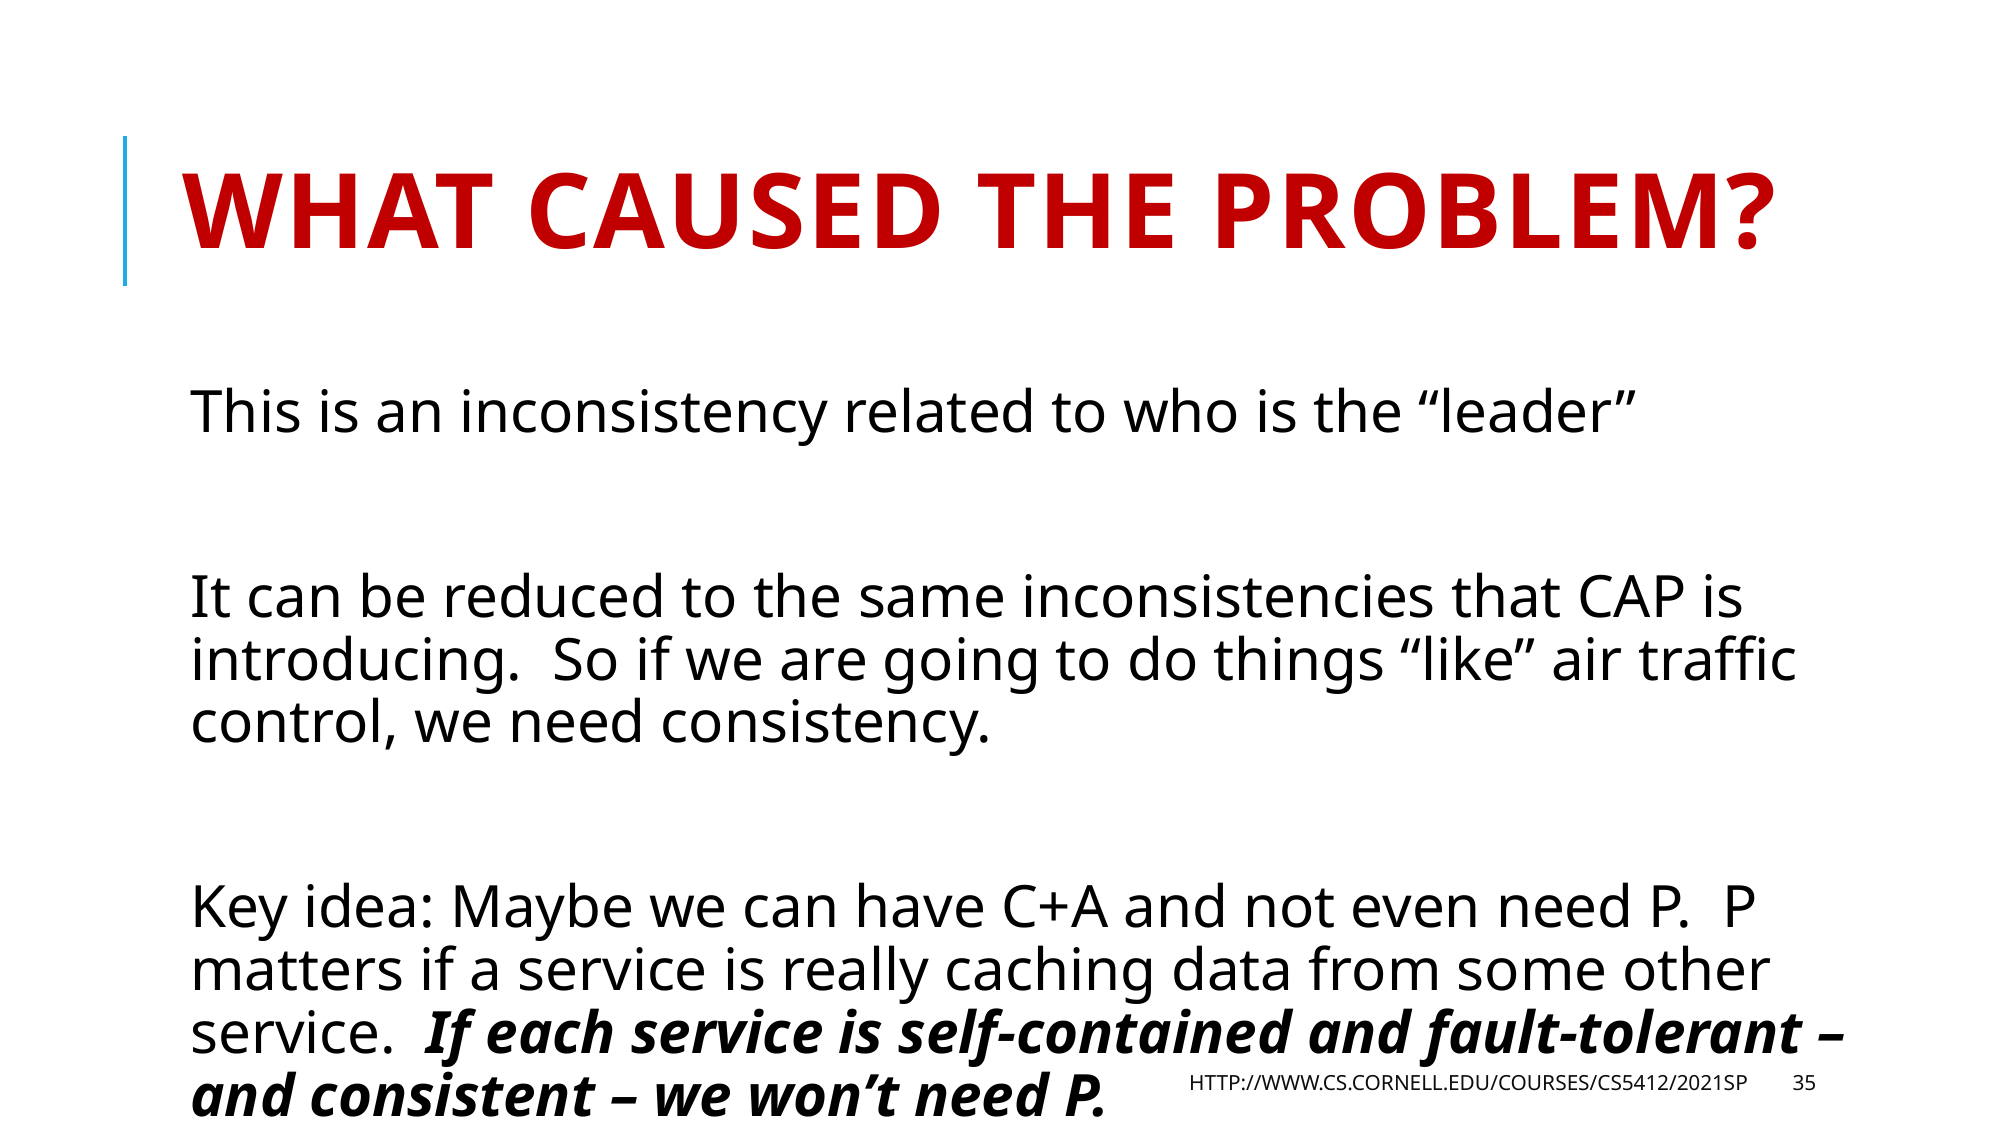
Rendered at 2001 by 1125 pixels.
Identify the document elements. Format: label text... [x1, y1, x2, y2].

slide_number 35 [1777, 1061, 1938, 1107]
title What caused the problem? [168, 96, 1938, 342]
list This is an inconsistency related to who is the “leader” It can be reduced to the same inconsistencies that CAP is introducing. So if we are going to do things “like” air traffic control, we need consistency. Key idea: Maybe we can have C+A and not even need P. P matters if a service is really caching data from some other service. If each service is self-contained and fault-tolerant – and consistent – we won’t need P. [168, 375, 1938, 1035]
footer http://www.cs.cornell.edu/courses/cs5412/2021sp [794, 1061, 1763, 1107]
